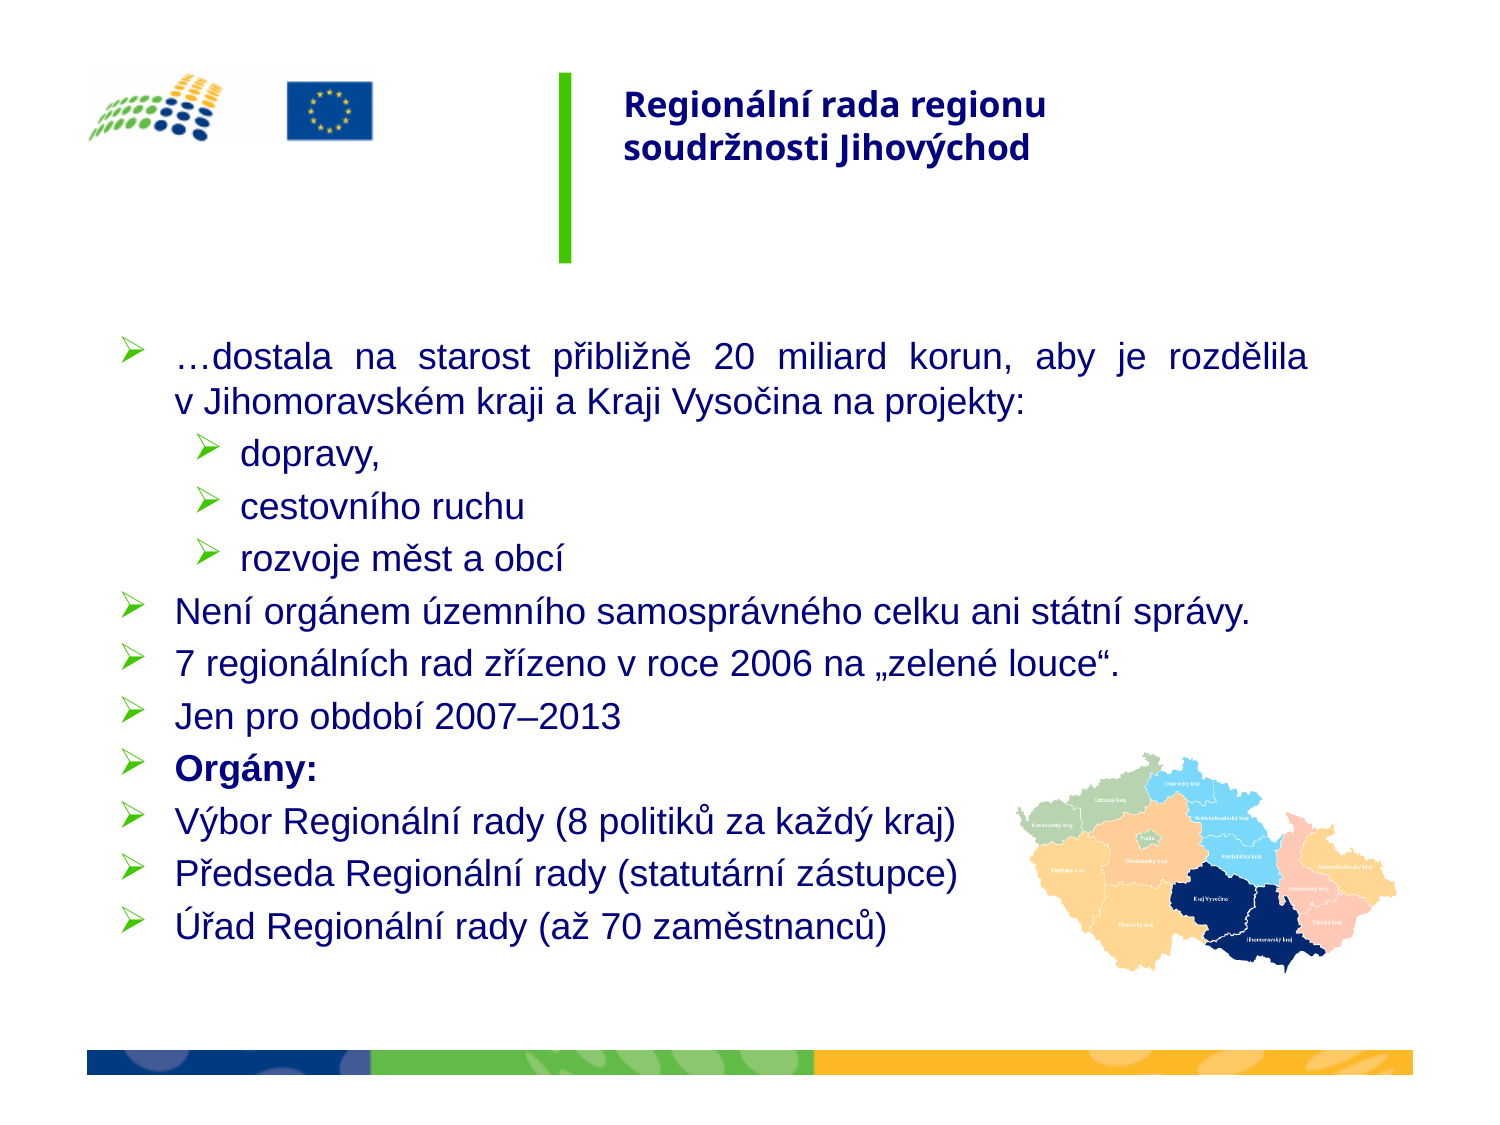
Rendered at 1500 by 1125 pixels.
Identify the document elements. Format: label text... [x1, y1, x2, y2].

picture [87, 1050, 1413, 1075]
title Regionální rada regionu soudržnosti Jihovýchod [608, 74, 1207, 222]
picture [1014, 751, 1397, 974]
list …dostala na starost přibližně 20 miliard korun, aby je rozdělila v Jihomoravském kraji a Kraji Vysočina na projekty: dopravy, cestovního ruchu rozvoje měst a obcí Není orgánem územního samosprávného celku ani státní správy. 7 regionálních rad zřízeno v roce 2006 na „zelené louce“. Jen pro období 2007–2013 Orgány: Výbor Regionální rady (8 politiků za každý kraj) Předseda Regionální rady (statutární zástupce) Úřad Regionální rady (až 70 zaměstnanců) [107, 326, 1342, 833]
picture [87, 69, 375, 143]
